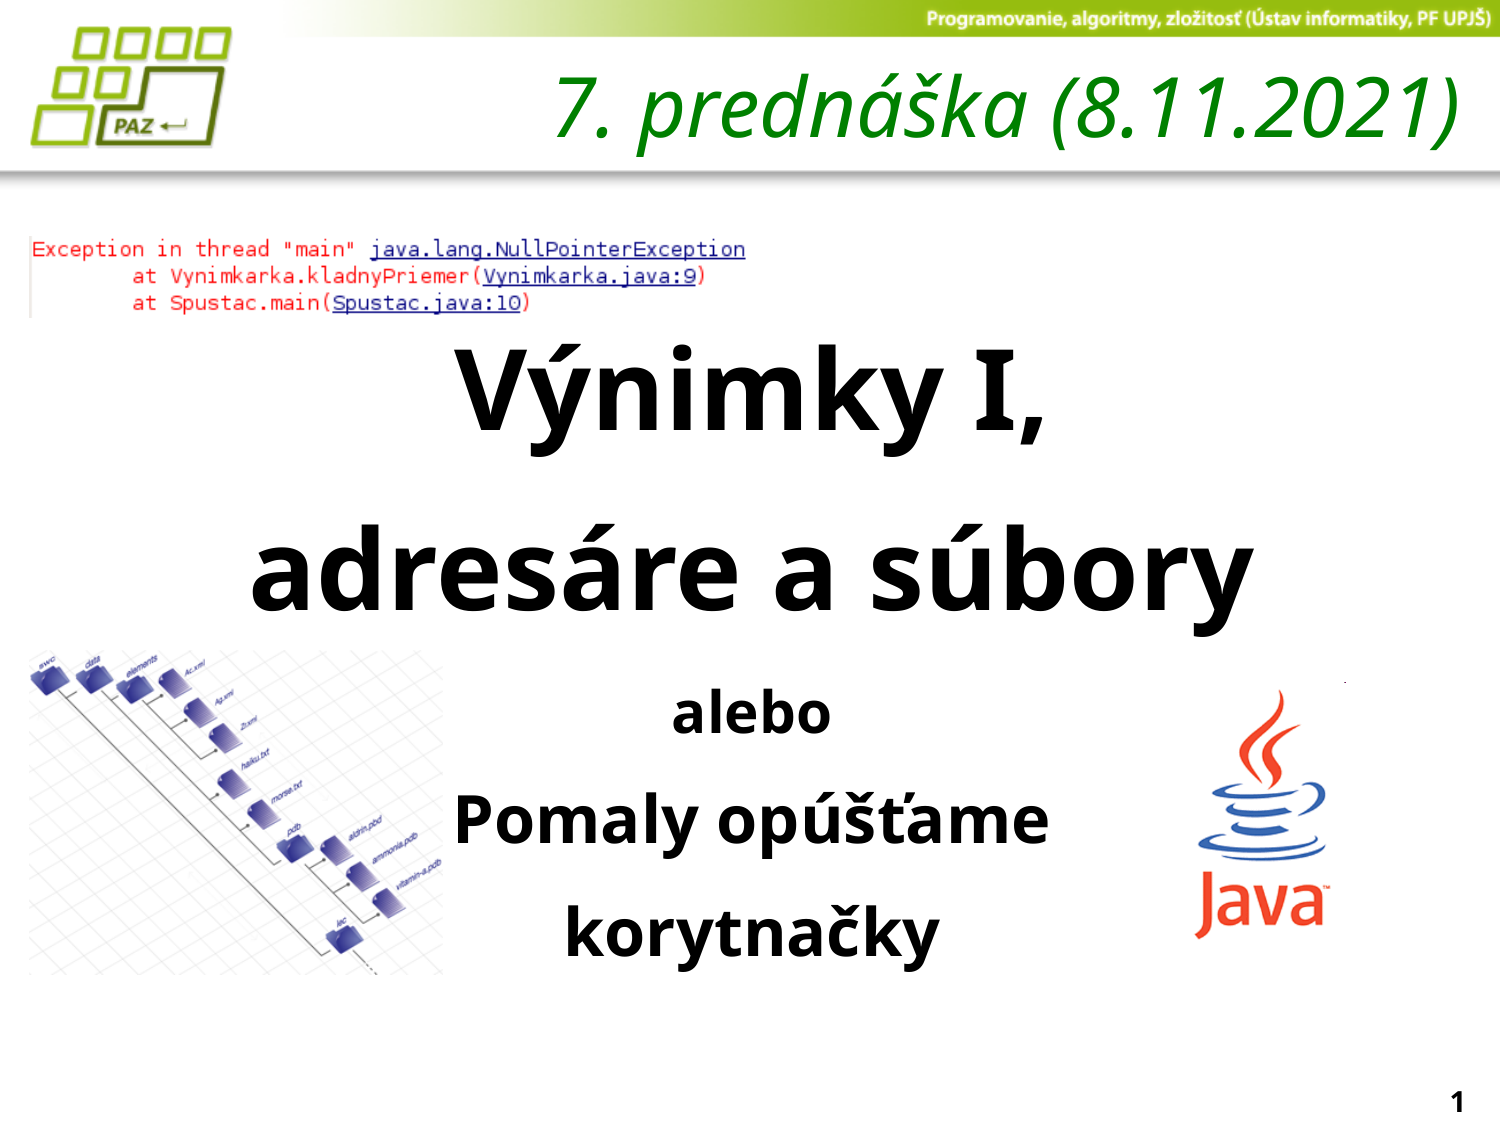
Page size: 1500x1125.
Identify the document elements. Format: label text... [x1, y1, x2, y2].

picture [0, 0, 1500, 1125]
title 7. prednáška (8.11.2021) [343, 46, 1477, 251]
list Výnimky I, adresáre a súbory alebo Pomaly opúšťame korytnačky [48, 209, 1456, 1080]
